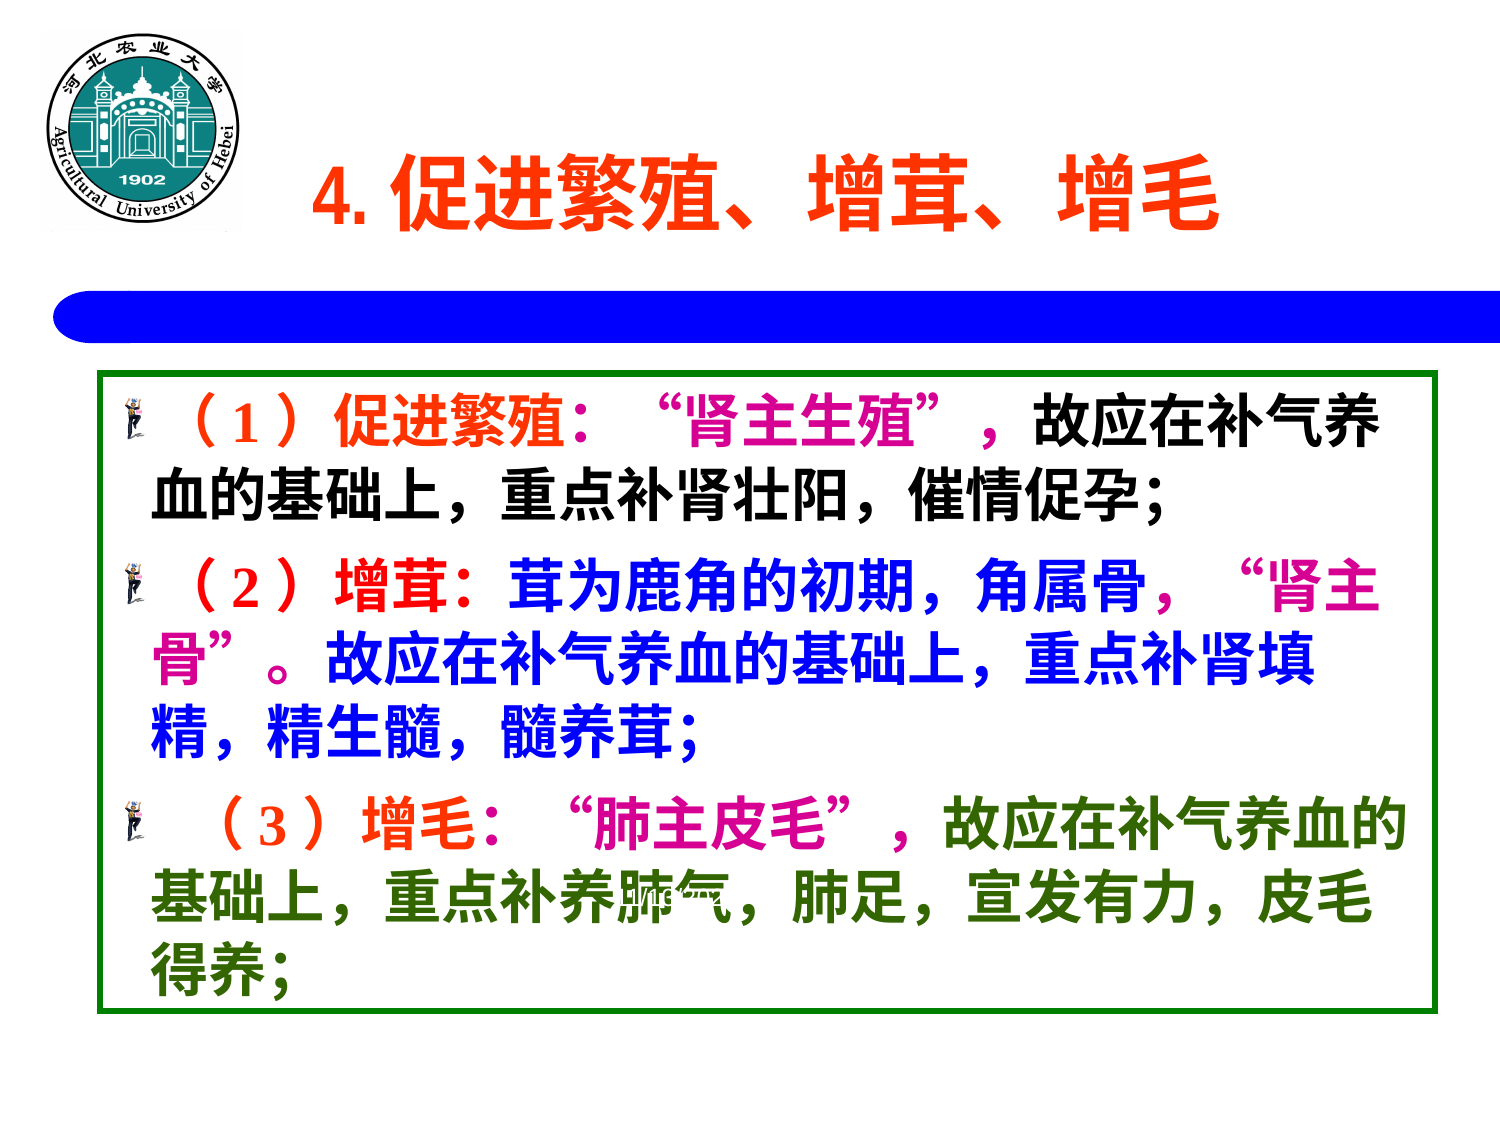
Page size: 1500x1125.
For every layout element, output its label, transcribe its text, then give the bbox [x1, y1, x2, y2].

picture [41, 30, 242, 232]
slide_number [112, 862, 754, 919]
picture [114, 563, 160, 605]
picture [114, 801, 160, 842]
picture [114, 398, 160, 440]
text_box （1）促进繁殖：“肾主生殖”，故应在补气养血的基础上，重点补肾壮阳，催情促孕； （2）增茸：茸为鹿角的初期，角属骨，“肾主骨”。故应在补气养血的基础上，重点补肾填精，精生髓，髓养茸； （3）增毛：“肺主皮毛”，故应在补气养血的基础上，重点补养肺气，肺足，宣发有力，皮毛得养； [100, 373, 1436, 1011]
text_box 4.促进繁殖、增茸、增毛 [76, 148, 1457, 278]
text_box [53, 290, 1500, 344]
